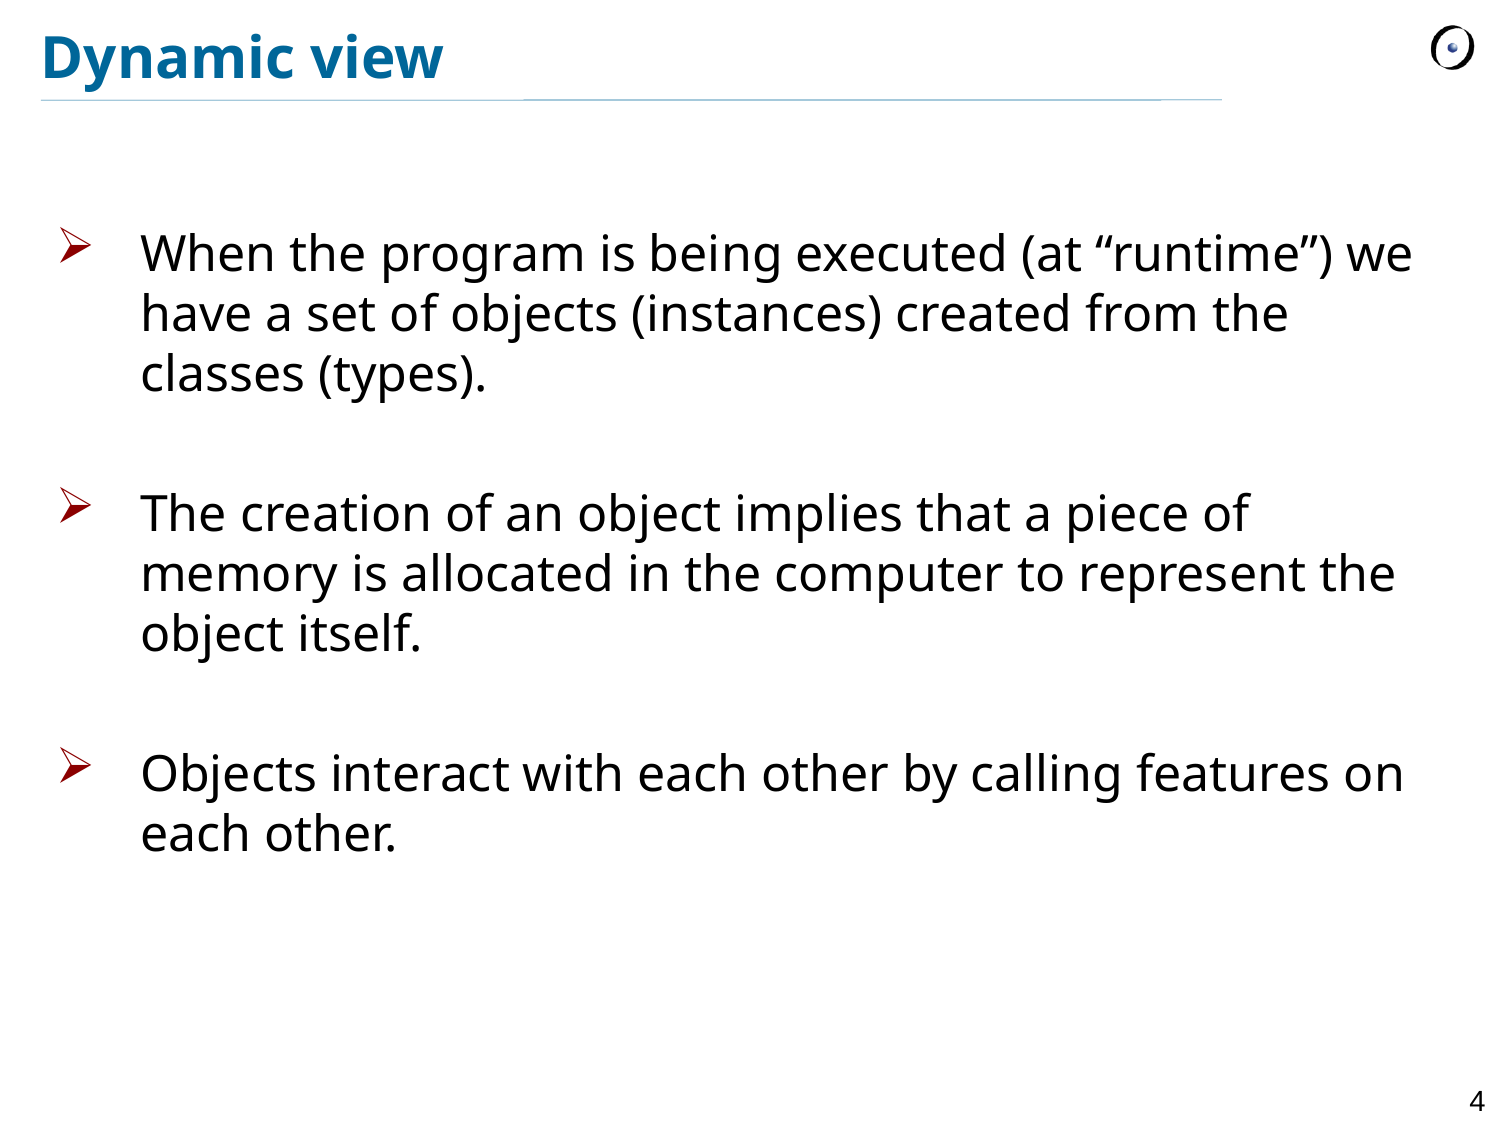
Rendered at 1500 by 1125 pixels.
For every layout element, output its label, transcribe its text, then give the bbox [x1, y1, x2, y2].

title Dynamic view [40, 18, 1344, 91]
list When the program is being executed (at “runtime”) we have a set of objects (instances) created from the classes (types). The creation of an object implies that a piece of memory is allocated in the computer to represent the object itself. Objects interact with each other by calling features on each other. [40, 143, 1451, 1071]
picture [1429, 20, 1476, 72]
